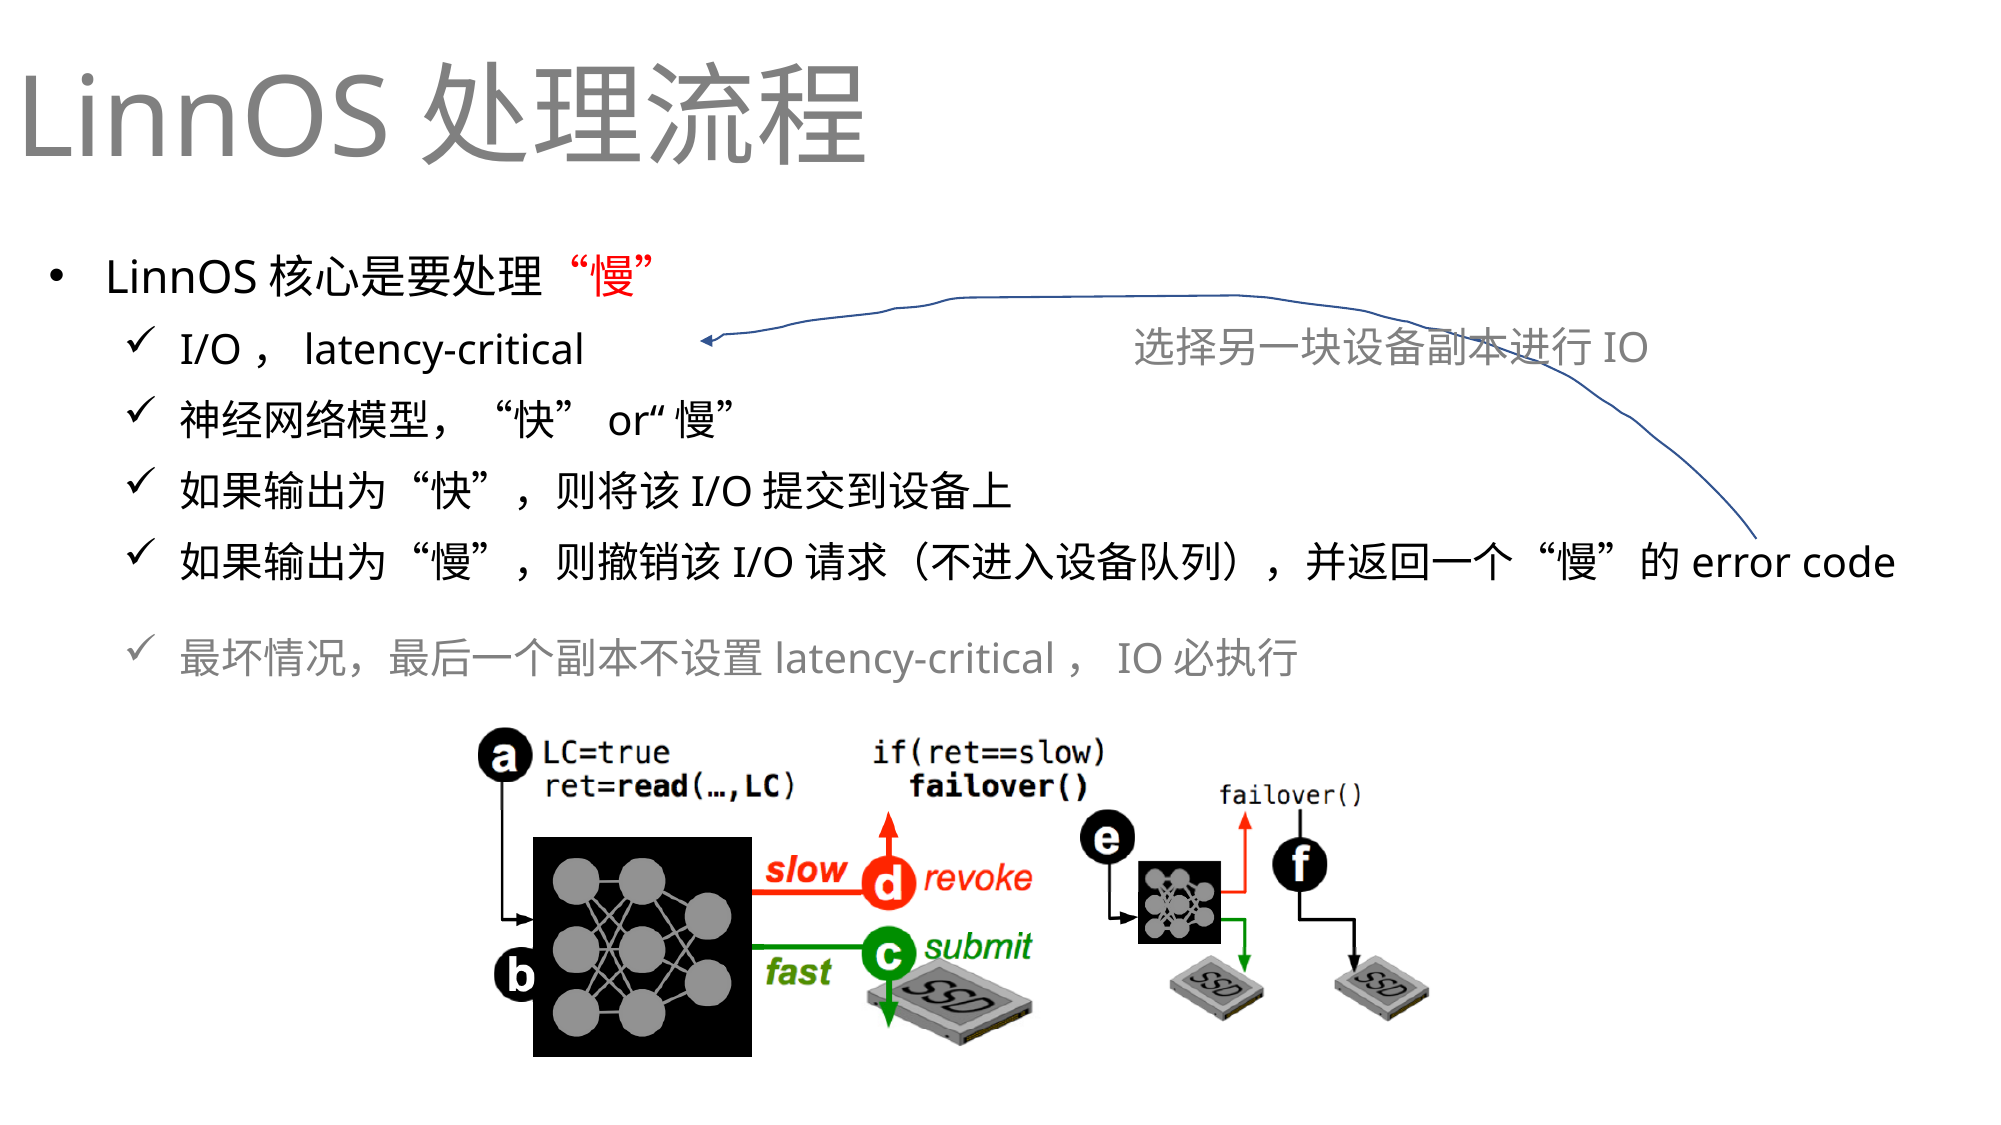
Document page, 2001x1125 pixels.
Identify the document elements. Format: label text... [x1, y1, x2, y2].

text_box LinnOS核心是要处理“慢” I/O，latency-critical 神经网络模型，“快”or“慢” 如果输出为“快”，则将该I/O提交到设备上 如果输出为“慢”，则撤销该I/O请求（不进入设备队列），并返回一个“慢”的error code 最坏情况，最后一个副本不设置latency-critical，IO必执行 [33, 212, 1912, 1080]
title LinnOS处理流程 [0, 16, 1500, 189]
text_box [699, 295, 1758, 540]
picture [447, 695, 1455, 1087]
text_box 选择另一块设备副本进行IO [1119, 288, 1665, 379]
